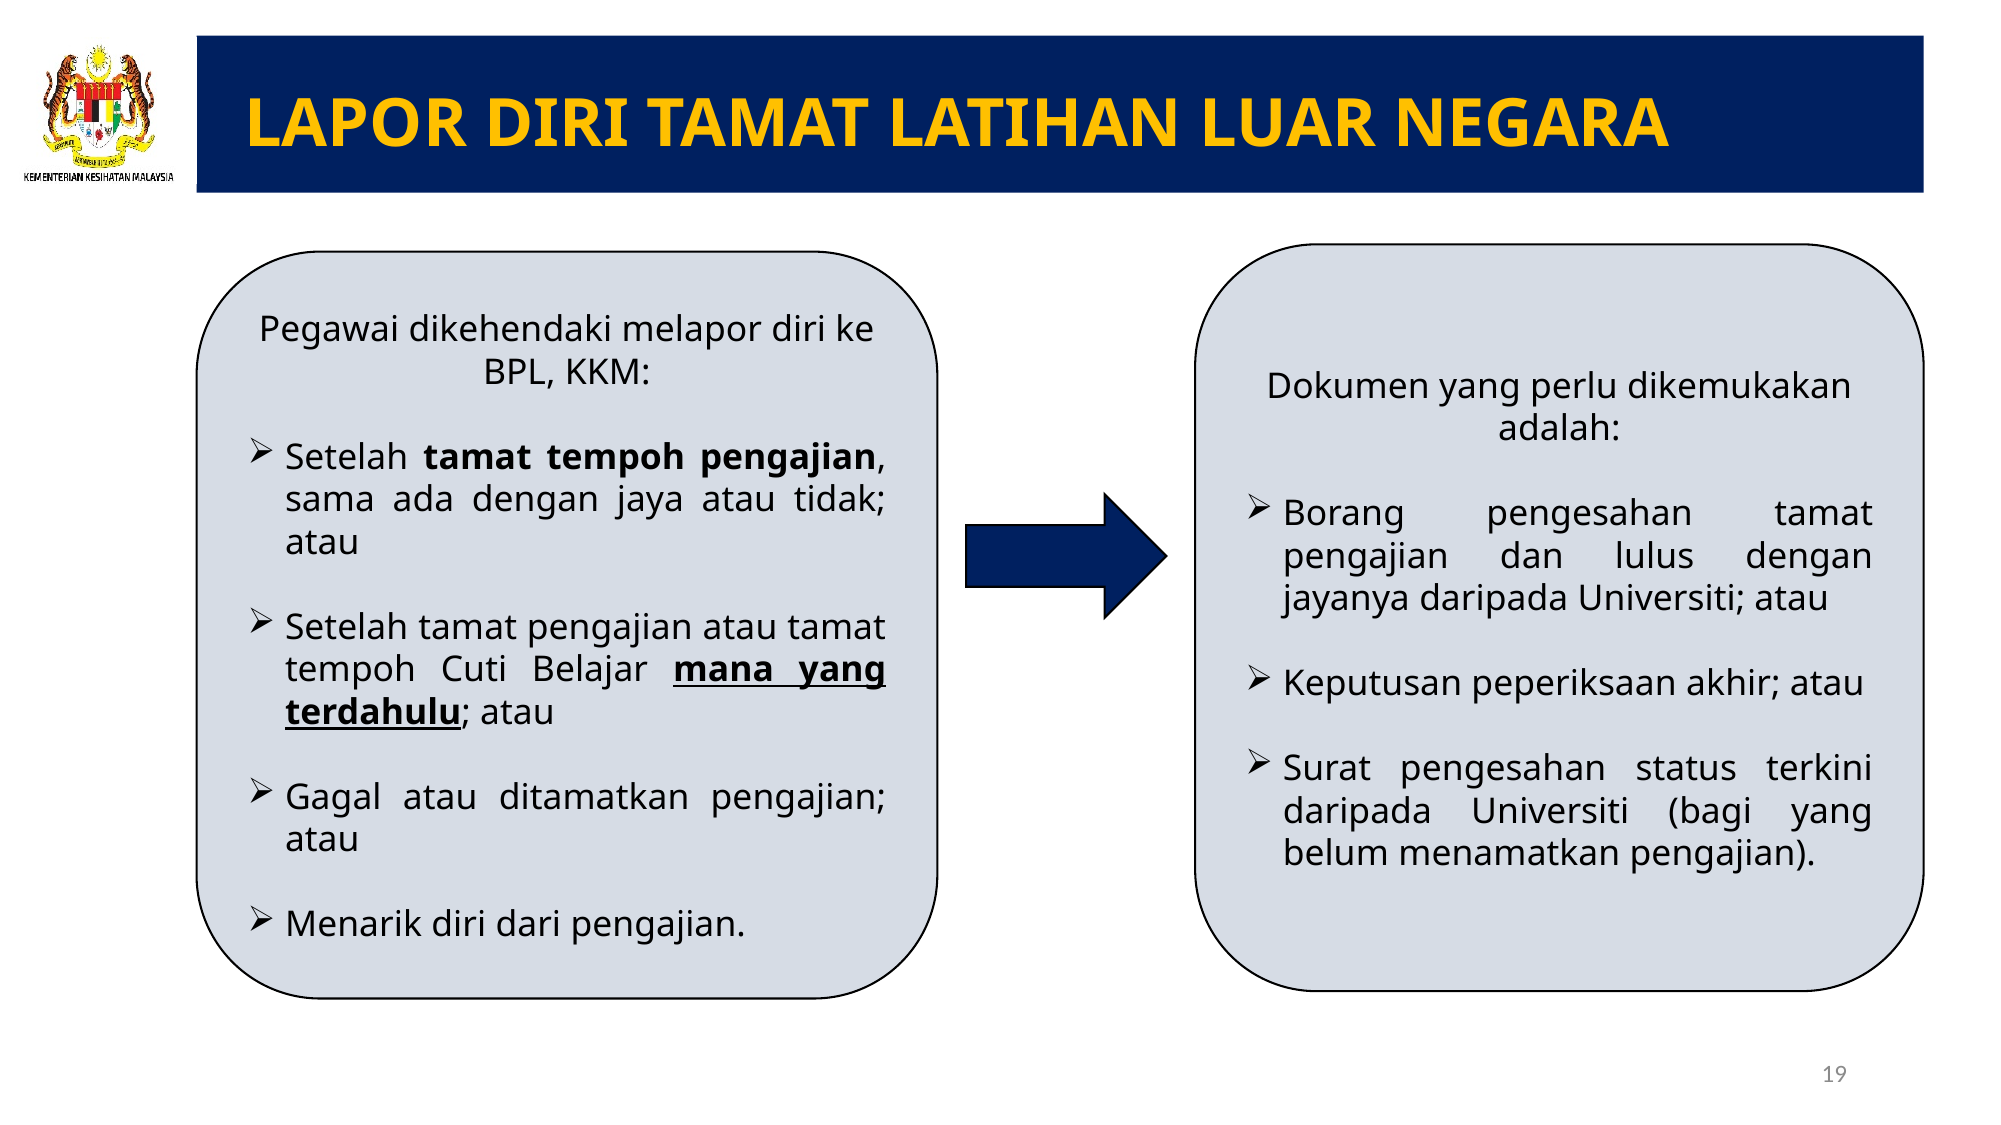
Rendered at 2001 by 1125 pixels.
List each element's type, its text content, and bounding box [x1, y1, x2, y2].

slide_number 19 [1412, 1042, 1863, 1103]
text_box [965, 491, 1168, 621]
text_box Dokumen yang perlu dikemukakan adalah: Borang pengesahan tamat pengajian dan lulus dengan jayanya daripada Universiti; atau Keputusan peperiksaan akhir; atau Surat pengesahan status terkini daripada Universiti (bagi yang belum menamatkan pengajian). [1194, 243, 1925, 993]
text_box LAPOR DIRI TAMAT LATIHAN LUAR NEGARA [229, 94, 1940, 167]
picture [0, 37, 197, 184]
text_box [196, 35, 1924, 193]
text_box Pegawai dikehendaki melapor diri ke BPL, KKM: Setelah tamat tempoh pengajian, sama ada dengan jaya atau tidak; atau Setelah tamat pengajian atau tamat tempoh Cuti Belajar mana yang terdahulu; atau Gagal atau ditamatkan pengajian; atau Menarik diri dari pengajian. [195, 250, 939, 1000]
